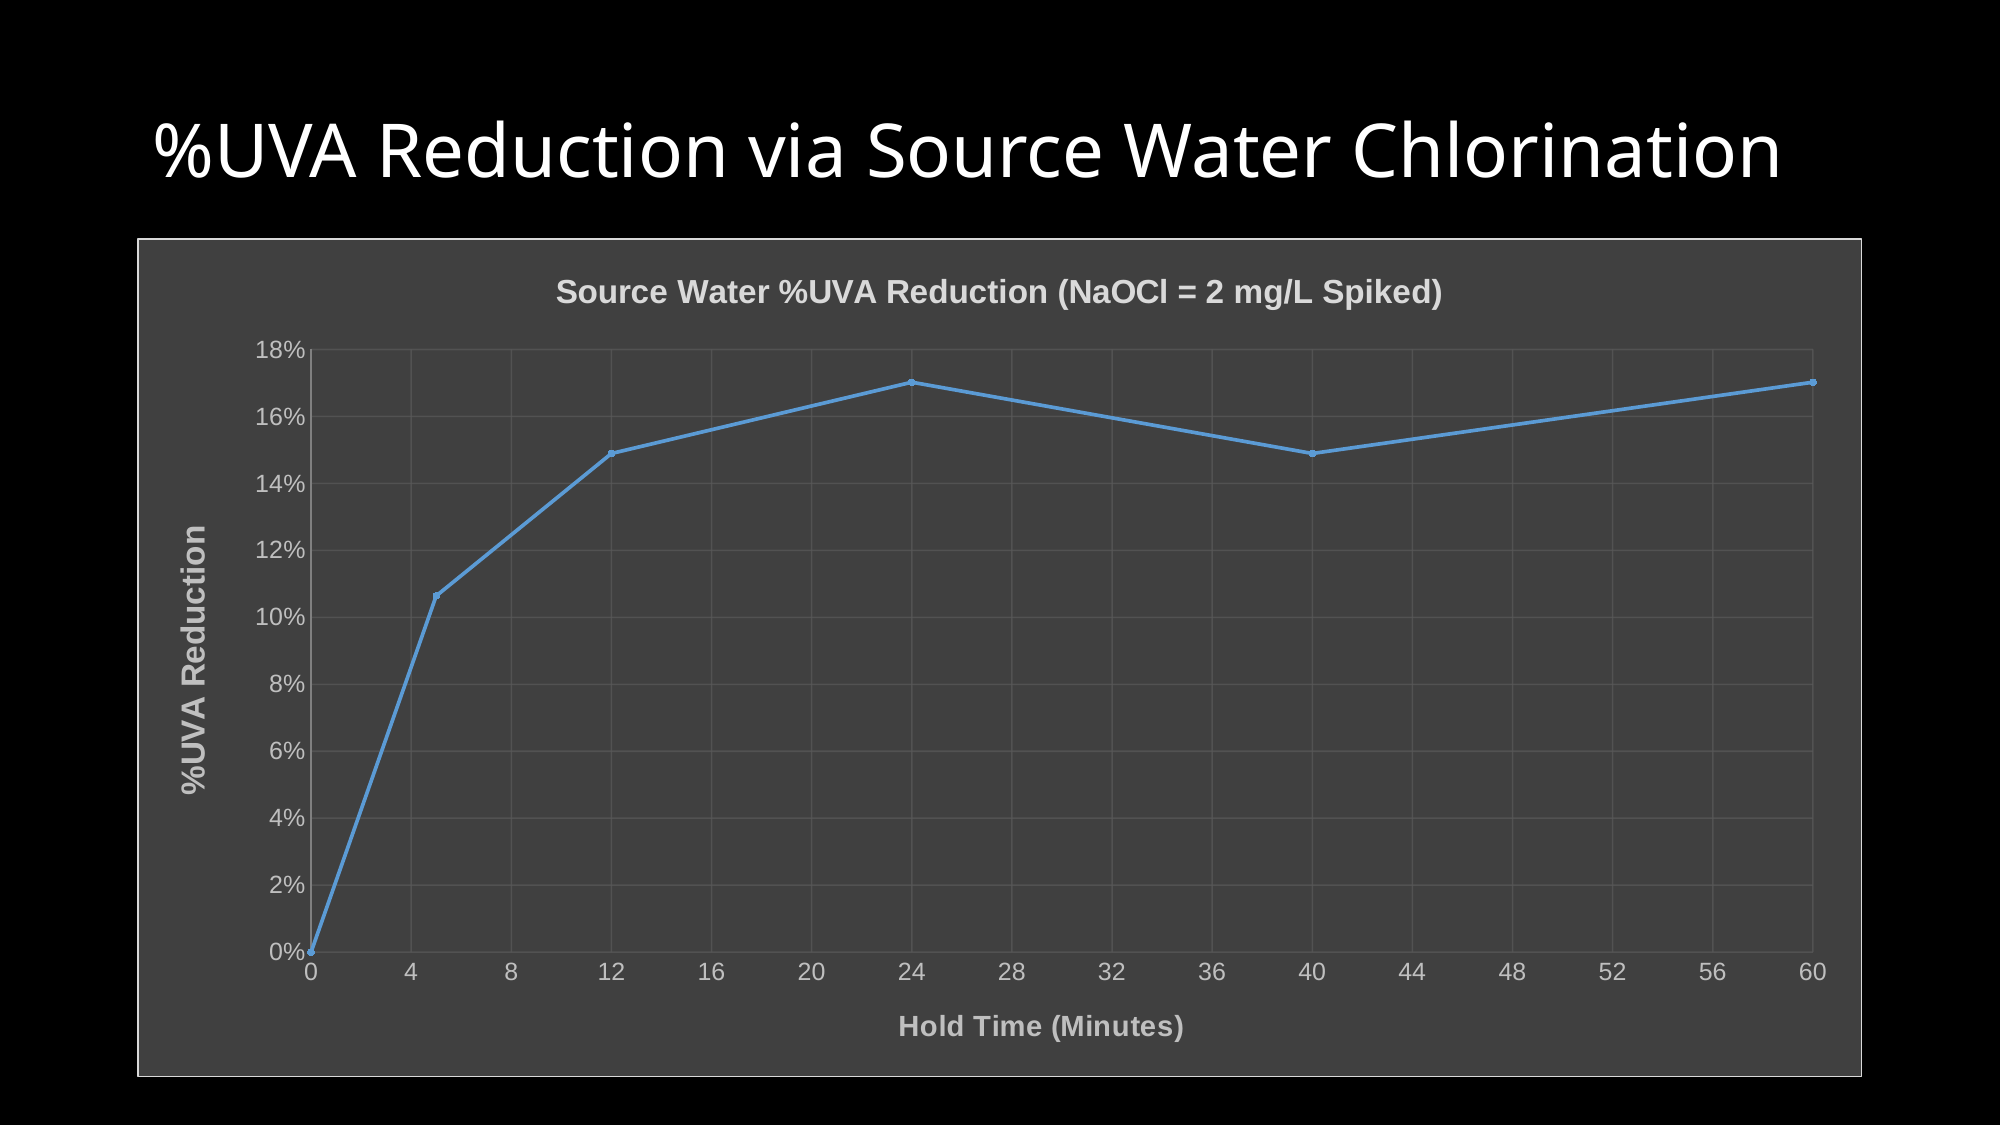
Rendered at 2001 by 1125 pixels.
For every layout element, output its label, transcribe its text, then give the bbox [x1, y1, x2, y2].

chart [137, 238, 1863, 1078]
title %UVA Reduction via Source Water Chlorination [137, 47, 1863, 201]
